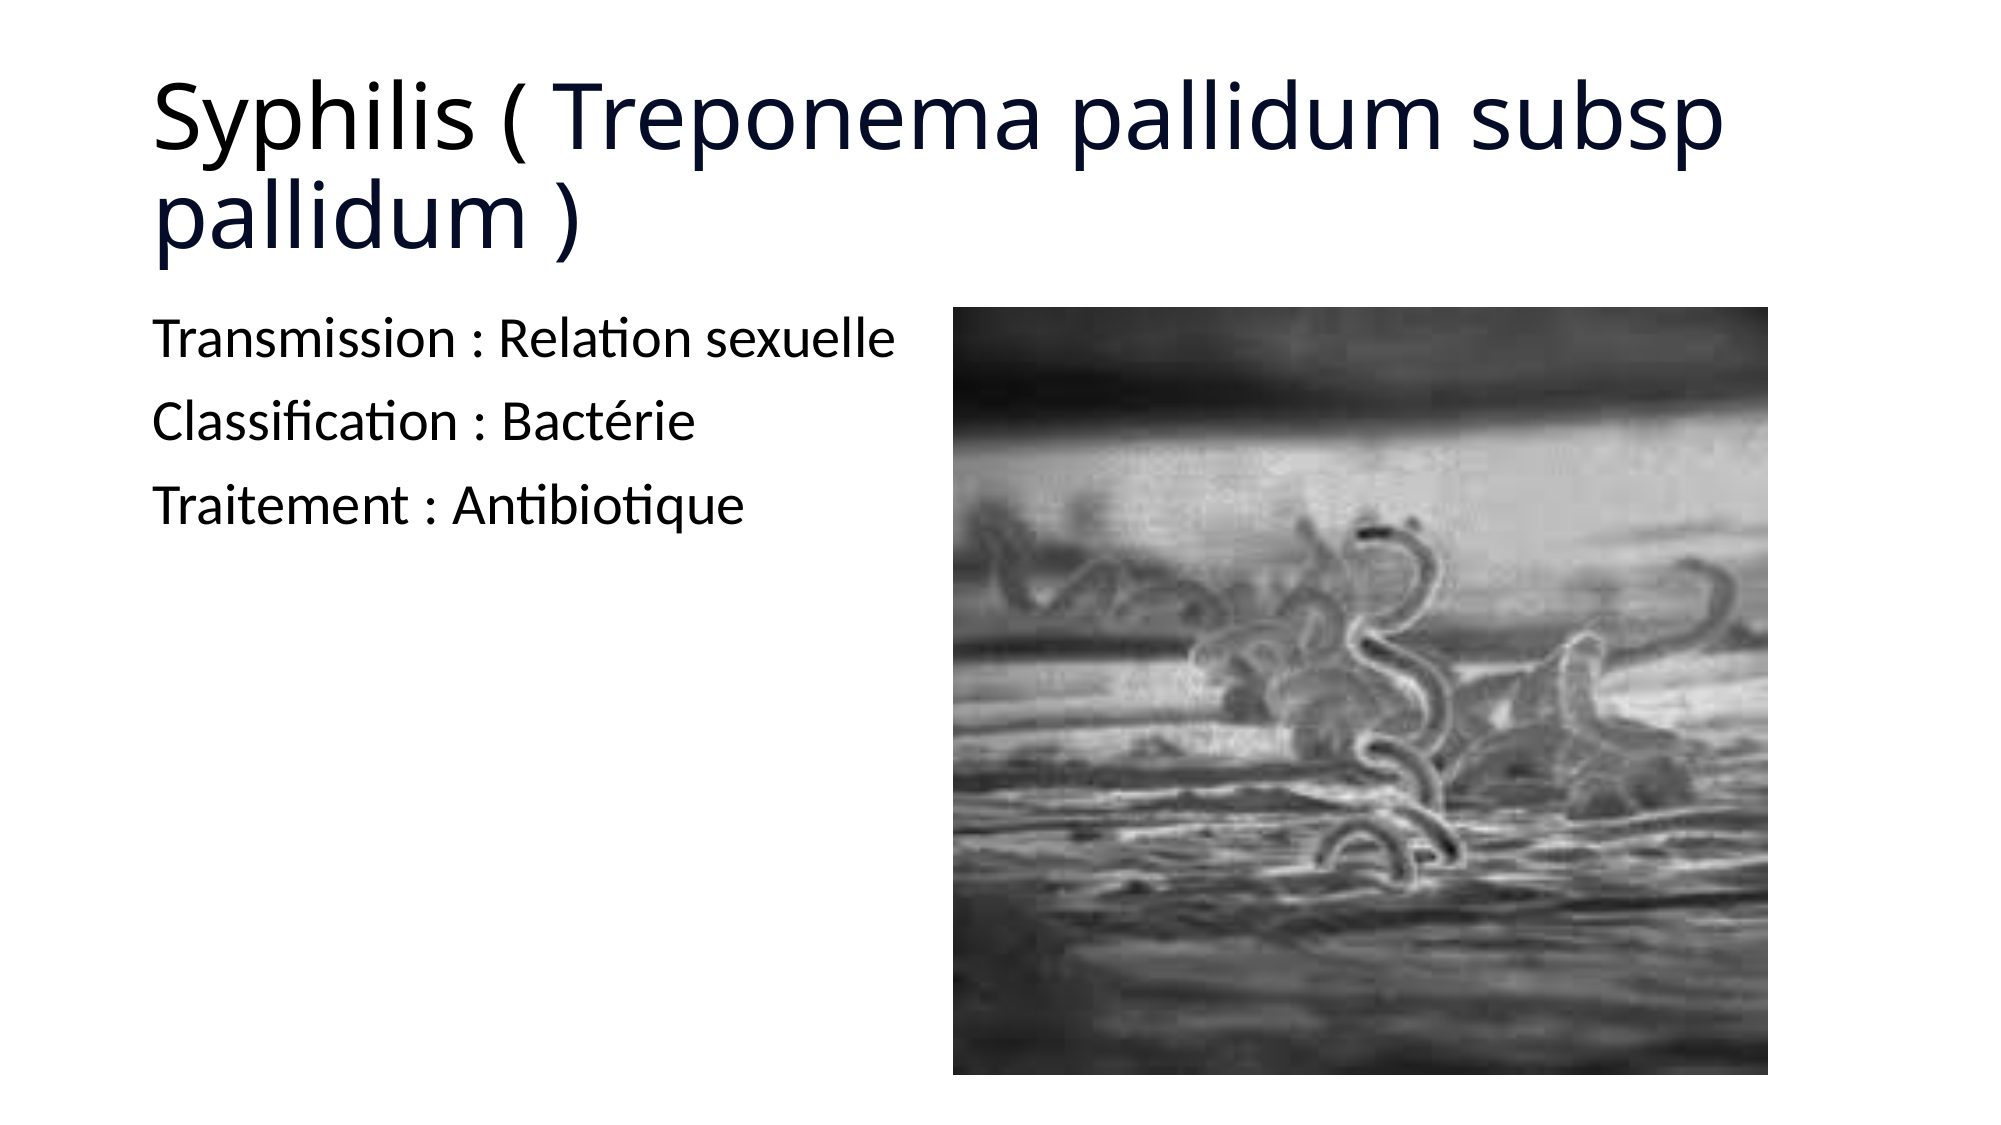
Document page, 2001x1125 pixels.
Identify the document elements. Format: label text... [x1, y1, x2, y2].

picture [953, 307, 1768, 1075]
list Transmission : Relation sexuelle Classification : Bactérie Traitement : Antibiotique [137, 299, 924, 639]
title Syphilis ( Treponema pallidum subsp pallidum ) [137, 59, 1908, 280]
